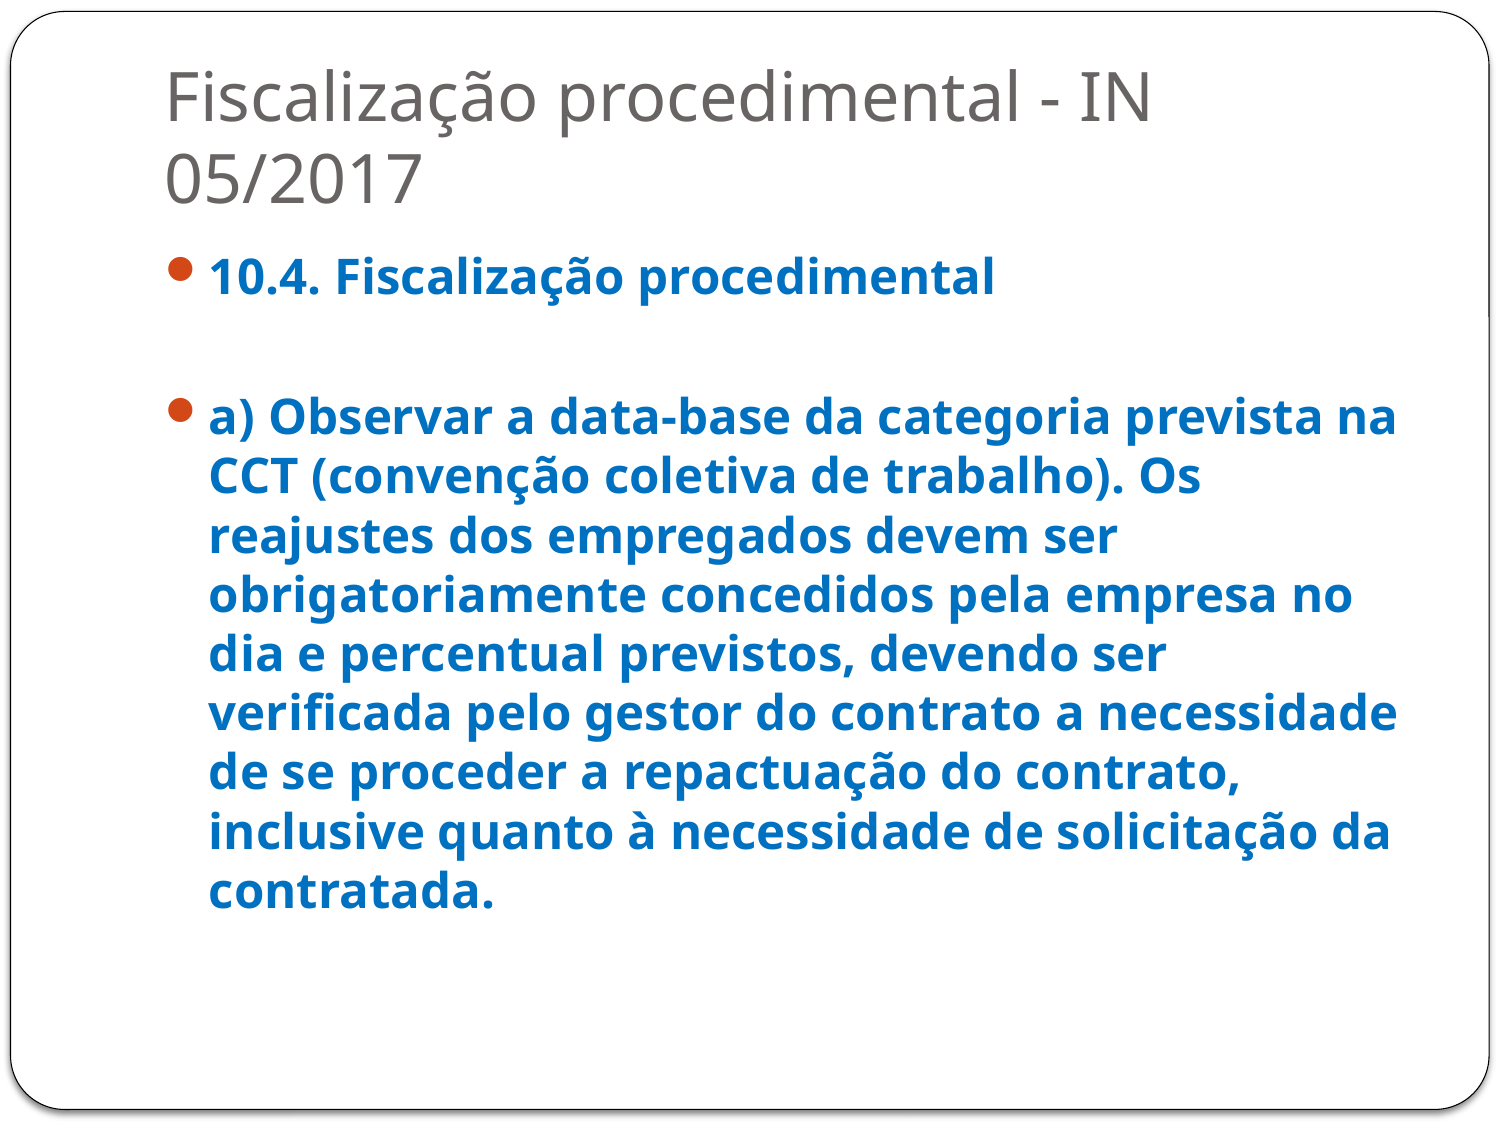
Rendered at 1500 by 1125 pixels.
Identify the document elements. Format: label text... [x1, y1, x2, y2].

list 10.4. Fiscalização procedimental a) Observar a data-base da categoria prevista na CCT (convenção coletiva de trabalho). Os reajustes dos empregados devem ser obrigatoriamente concedidos pela empresa no dia e percentual previstos, devendo ser verificada pelo gestor do contrato a necessidade de se proceder a repactuação do contrato, inclusive quanto à necessidade de solicitação da contratada. [150, 237, 1425, 988]
title Fiscalização procedimental - IN 05/2017 [150, 45, 1425, 233]
